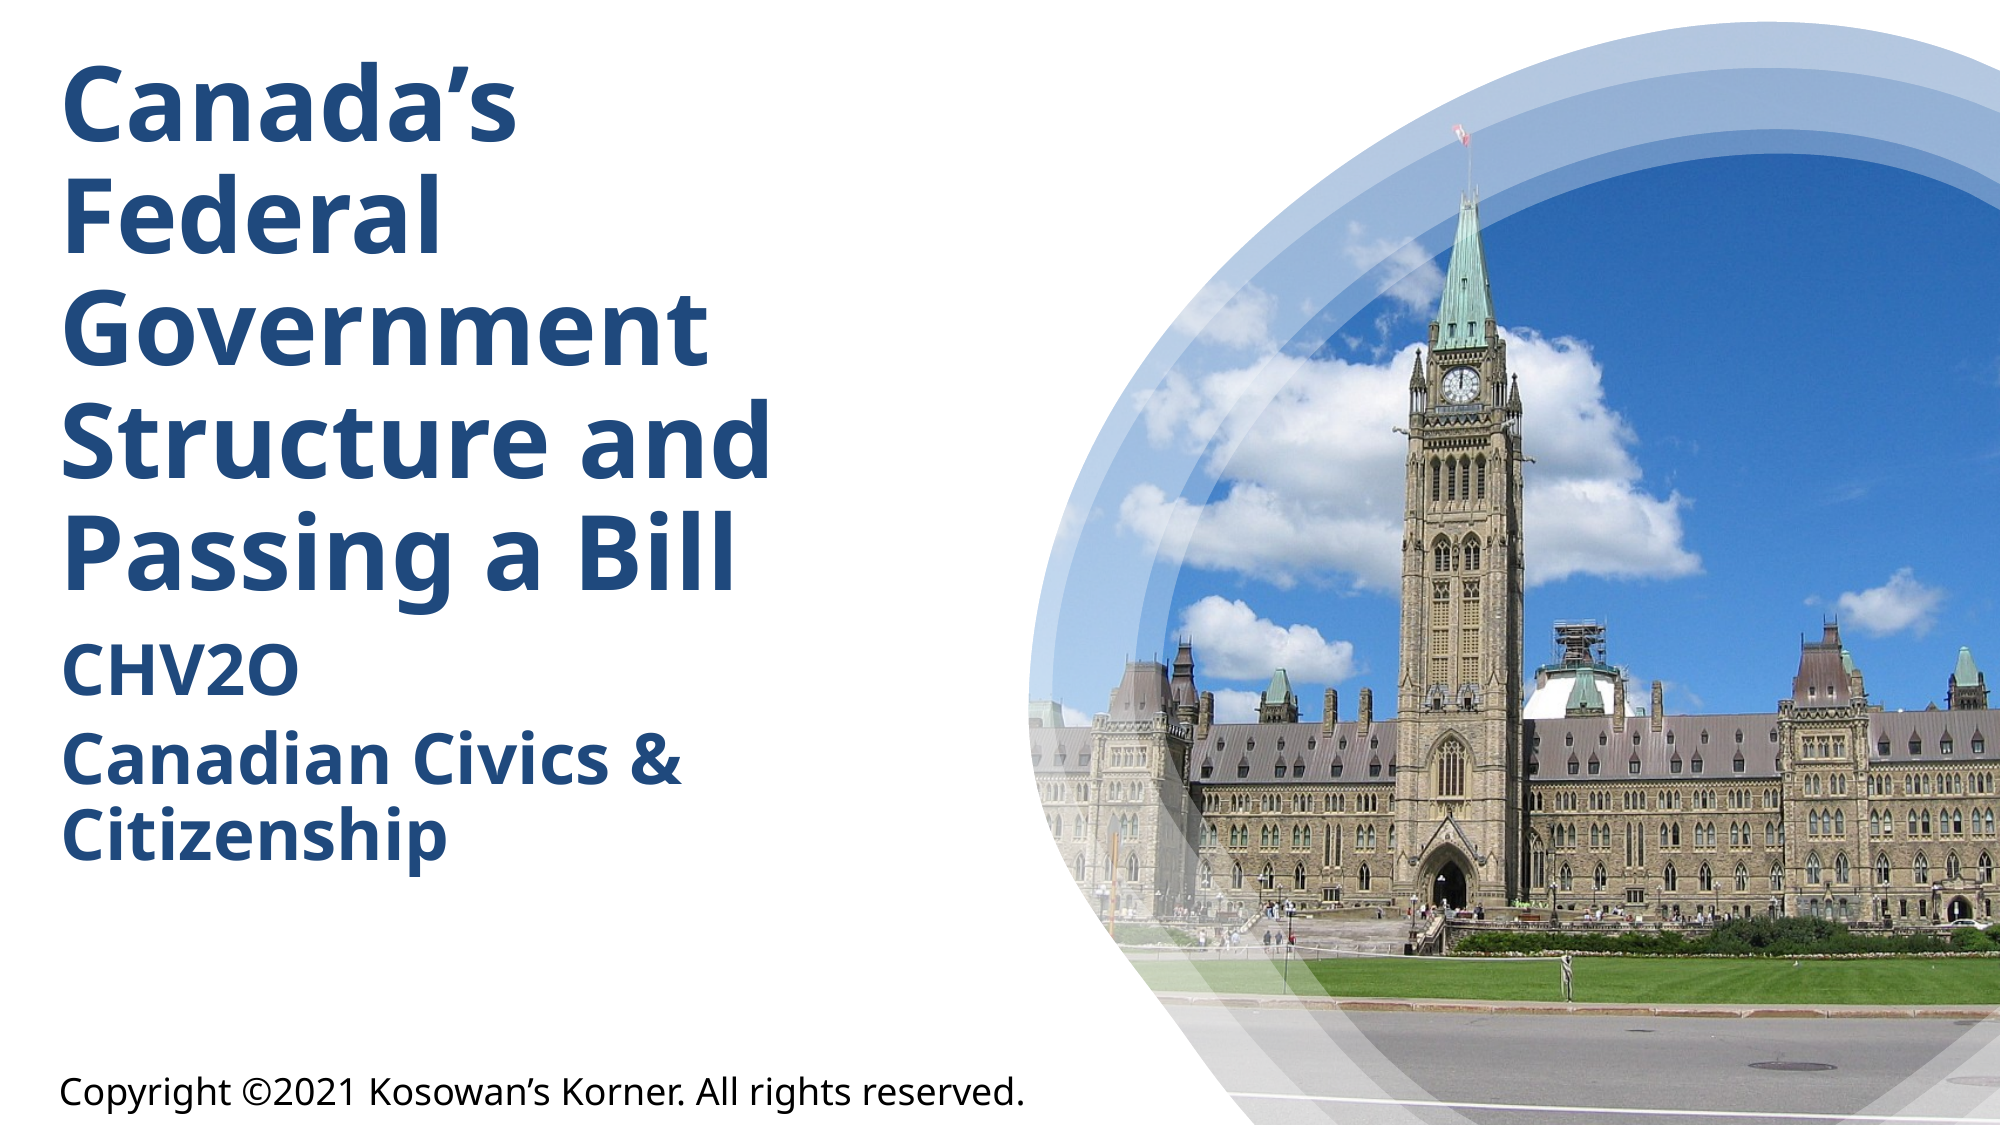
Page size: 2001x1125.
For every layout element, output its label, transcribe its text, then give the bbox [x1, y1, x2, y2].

text_box [0, 0, 944, 1125]
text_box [946, 0, 2000, 1125]
text_box Copyright ©2021 Kosowan’s Korner. All rights reserved. [44, 1025, 941, 1122]
text_box CHV2O Canadian Civics & Citizenship [45, 626, 733, 897]
text_box Canada’s Federal Government Structure and Passing a Bill [44, 43, 932, 314]
